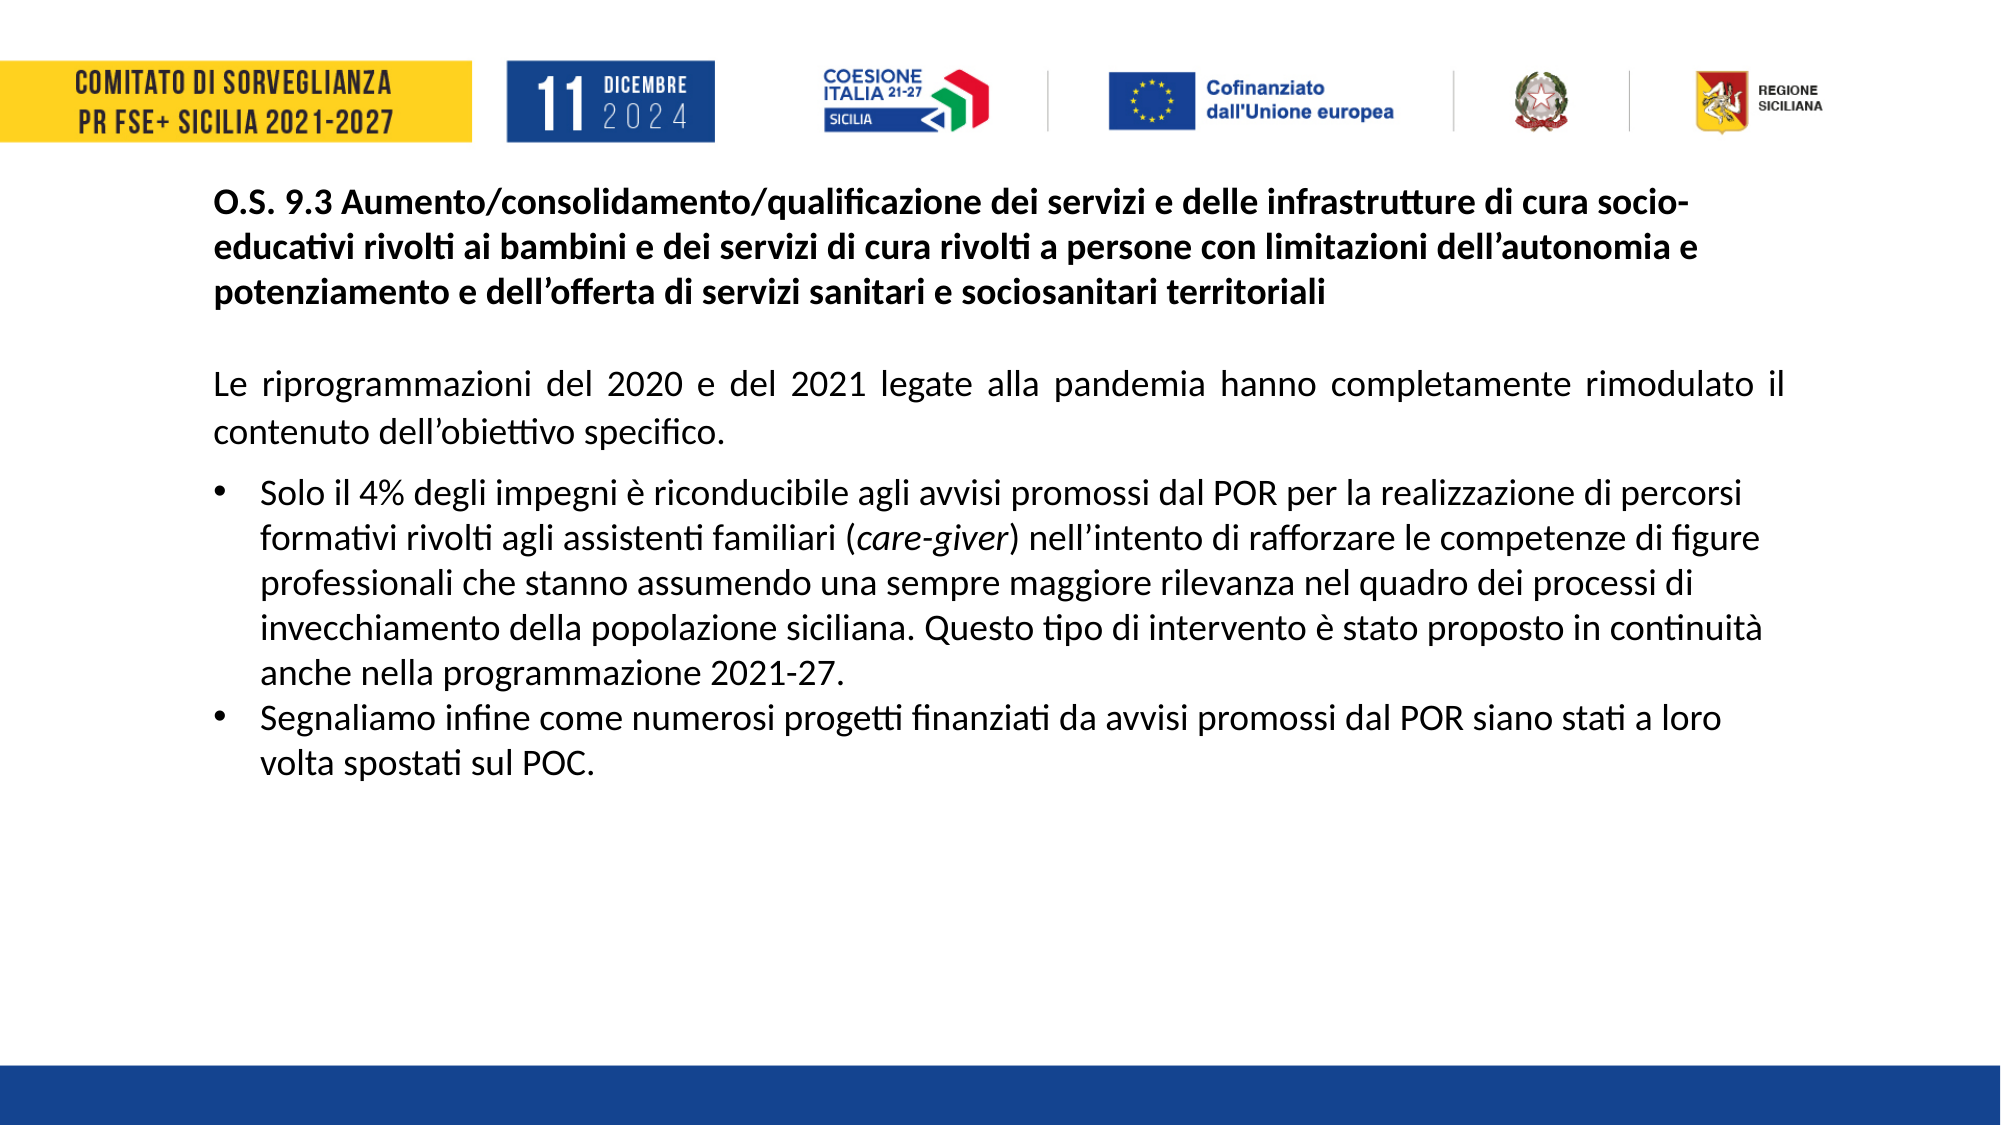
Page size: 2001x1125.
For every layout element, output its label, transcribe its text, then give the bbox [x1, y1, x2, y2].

picture [0, 0, 2001, 1125]
text_box Le riprogrammazioni del 2020 e del 2021 legate alla pandemia hanno completamente rimodulato il contenuto dell’obiettivo specifico. Solo il 4% degli impegni è riconducibile agli avvisi promossi dal POR per la realizzazione di percorsi formativi rivolti agli assistenti familiari (care-giver) nell’intento di rafforzare le competenze di figure professionali che stanno assumendo una sempre maggiore rilevanza nel quadro dei processi di invecchiamento della popolazione siciliana. Questo tipo di intervento è stato proposto in continuità anche nella programmazione 2021-27. Segnaliamo infine come numerosi progetti finanziati da avvisi promossi dal POR siano stati a loro volta spostati sul POC. [198, 348, 1802, 791]
text_box O.S. 9.3 Aumento/consolidamento/qualificazione dei servizi e delle infrastrutture di cura socio-educativi rivolti ai bambini e dei servizi di cura rivolti a persone con limitazioni dell’autonomia e potenziamento e dell’offerta di servizi sanitari e sociosanitari territoriali [198, 169, 1756, 348]
